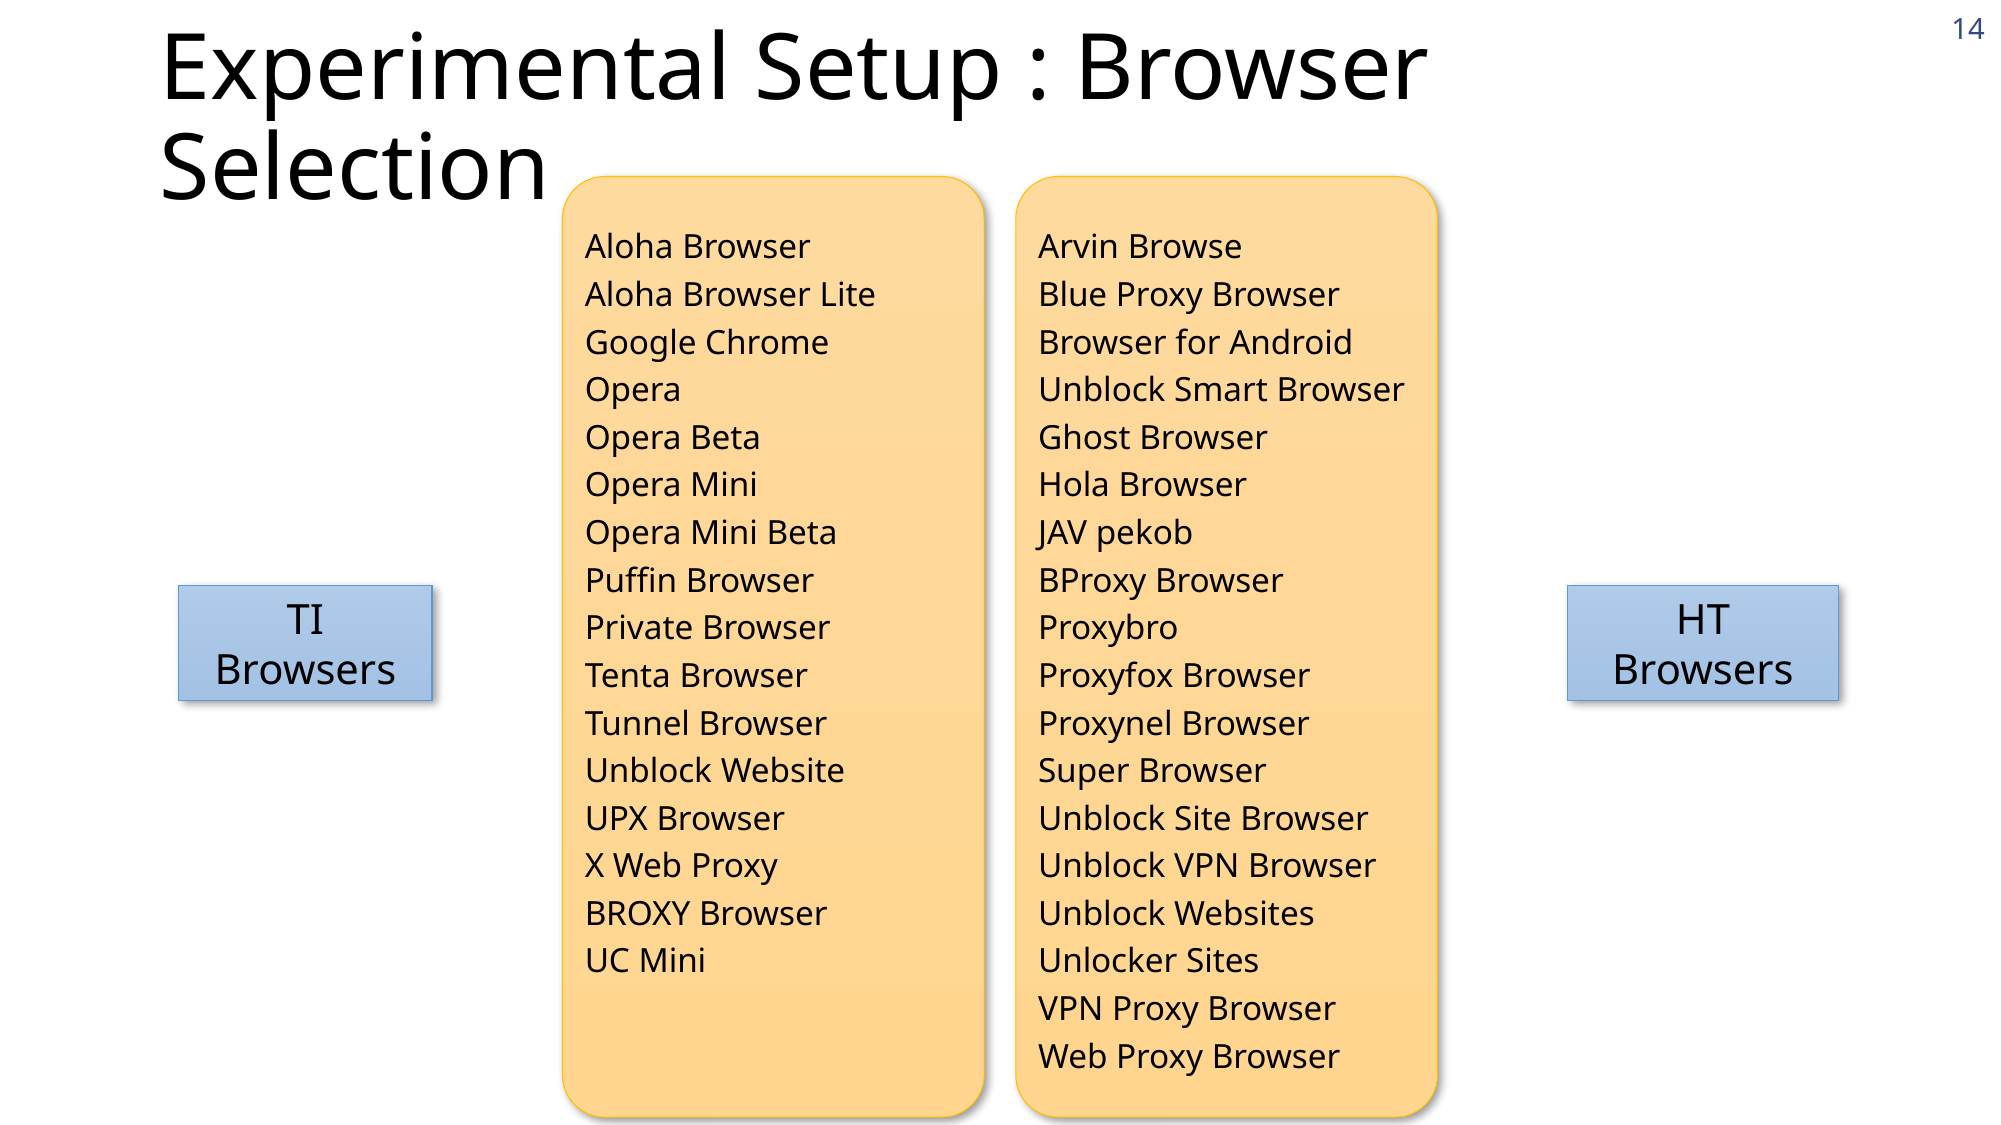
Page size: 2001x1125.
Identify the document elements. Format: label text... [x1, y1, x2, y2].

title Experimental Setup : Browser Selection [144, 5, 1856, 235]
slide_number 14 [1550, 0, 2000, 60]
text_box HT Browsers [1567, 585, 1839, 701]
text_box TI Browsers [178, 585, 433, 701]
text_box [561, 176, 1438, 1118]
